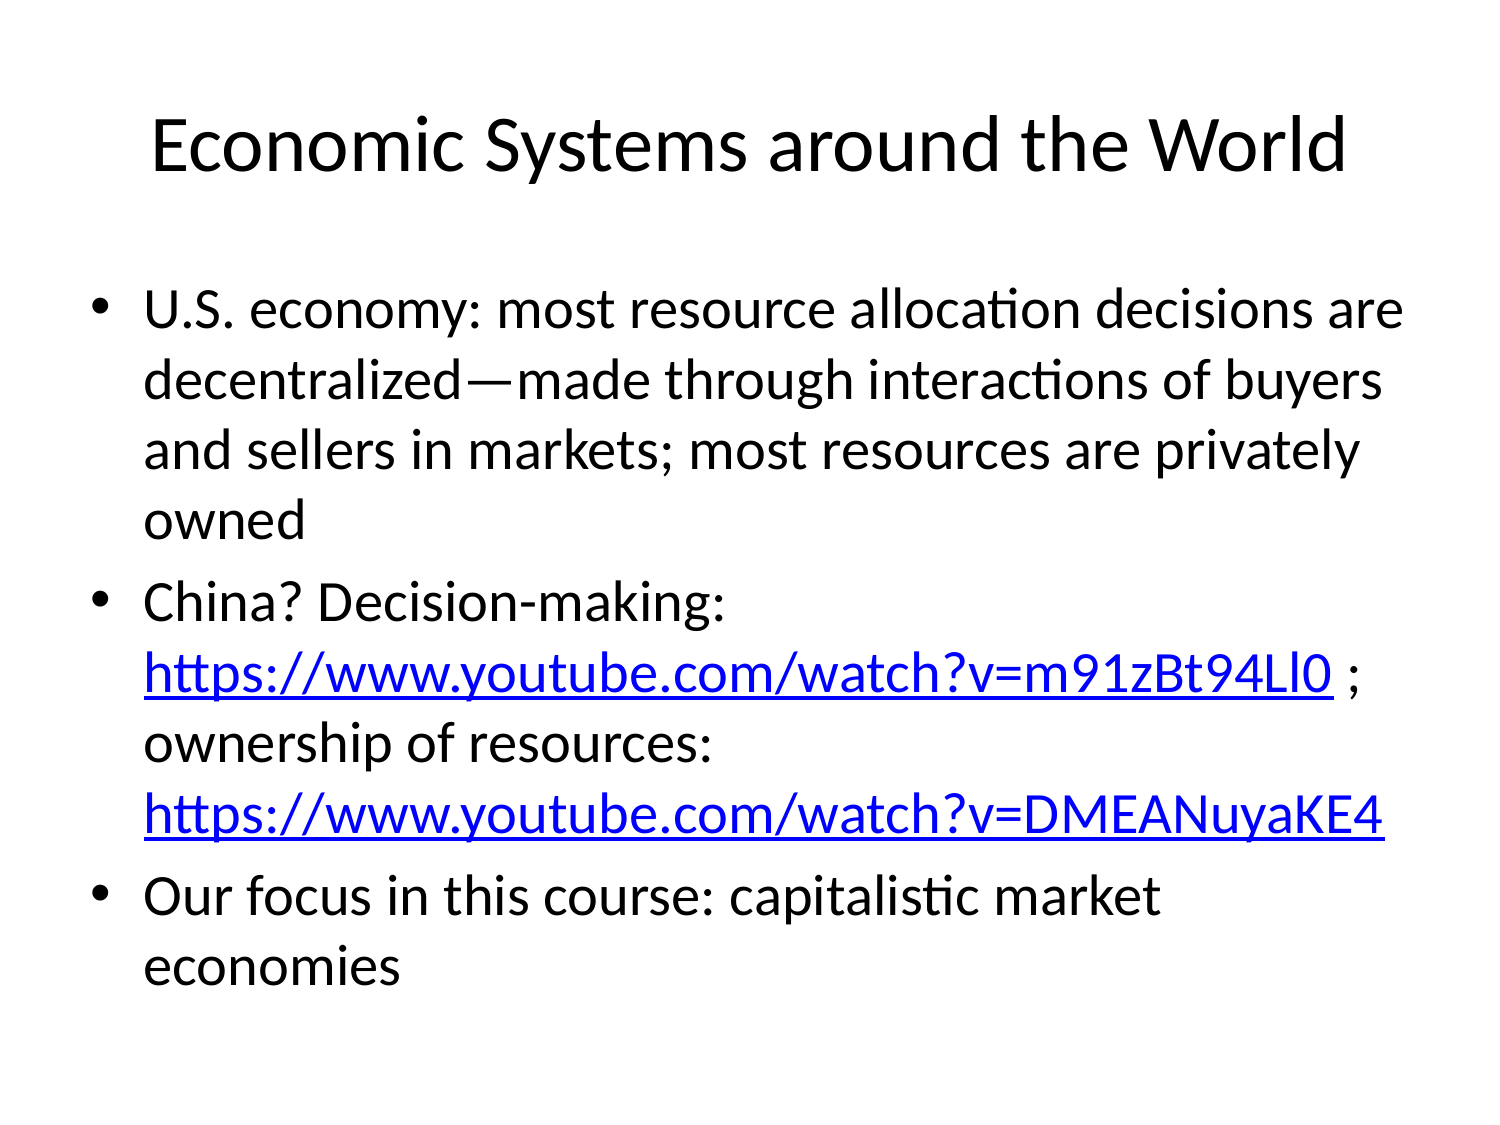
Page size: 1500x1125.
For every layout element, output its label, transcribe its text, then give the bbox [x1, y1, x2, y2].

title Economic Systems around the World [75, 45, 1425, 233]
list U.S. economy: most resource allocation decisions are decentralized—made through interactions of buyers and sellers in markets; most resources are privately owned China? Decision-making: https://www.youtube.com/watch?v=m91zBt94Ll0 ; ownership of resources: https://www.youtube.com/watch?v=DMEANuyaKE4 Our focus in this course: capitalistic market economies [75, 262, 1425, 1005]
